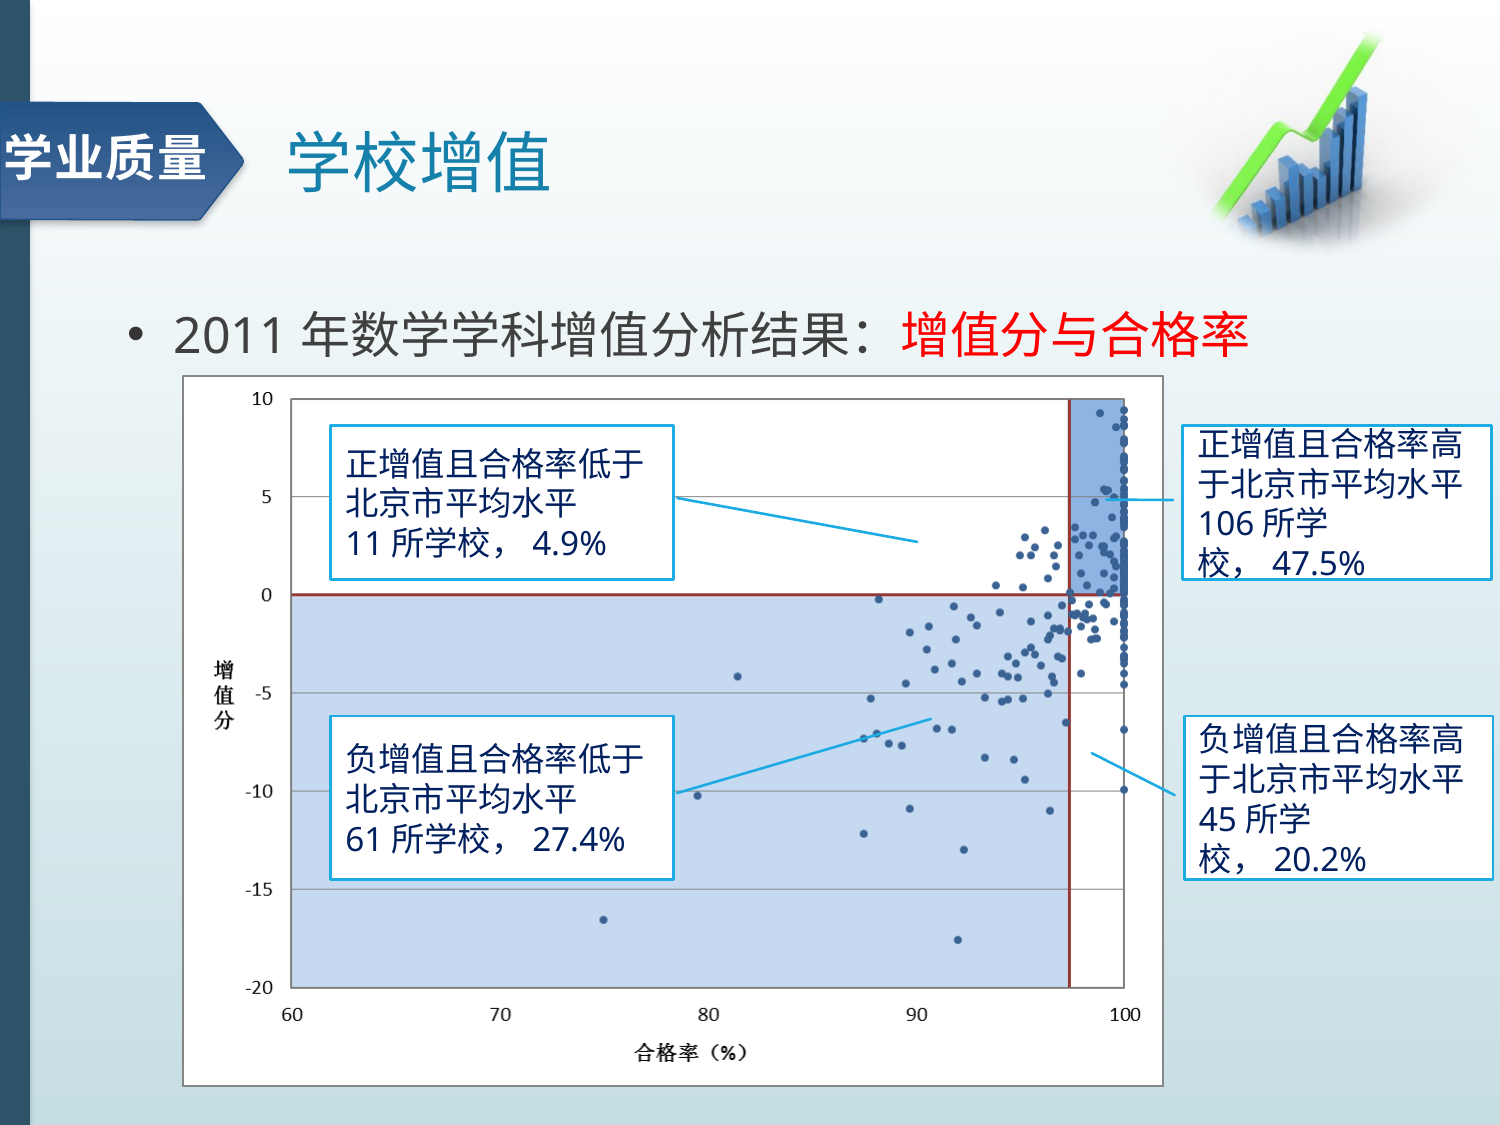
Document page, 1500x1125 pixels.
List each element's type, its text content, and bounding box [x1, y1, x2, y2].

text_box 学业质量 [0, 119, 227, 195]
text_box 正增值且合格率高于北京市平均水平 106所学校，47.5% [1181, 424, 1493, 581]
list 2011年数学学科增值分析结果：增值分与合格率 [112, 265, 1430, 374]
picture [182, 375, 1164, 1088]
picture [1155, 15, 1487, 264]
title 学校增值 [270, 113, 568, 264]
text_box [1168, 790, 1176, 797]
text_box 负增值且合格率高于北京市平均水平 45所学校，20.2% [1183, 715, 1494, 881]
